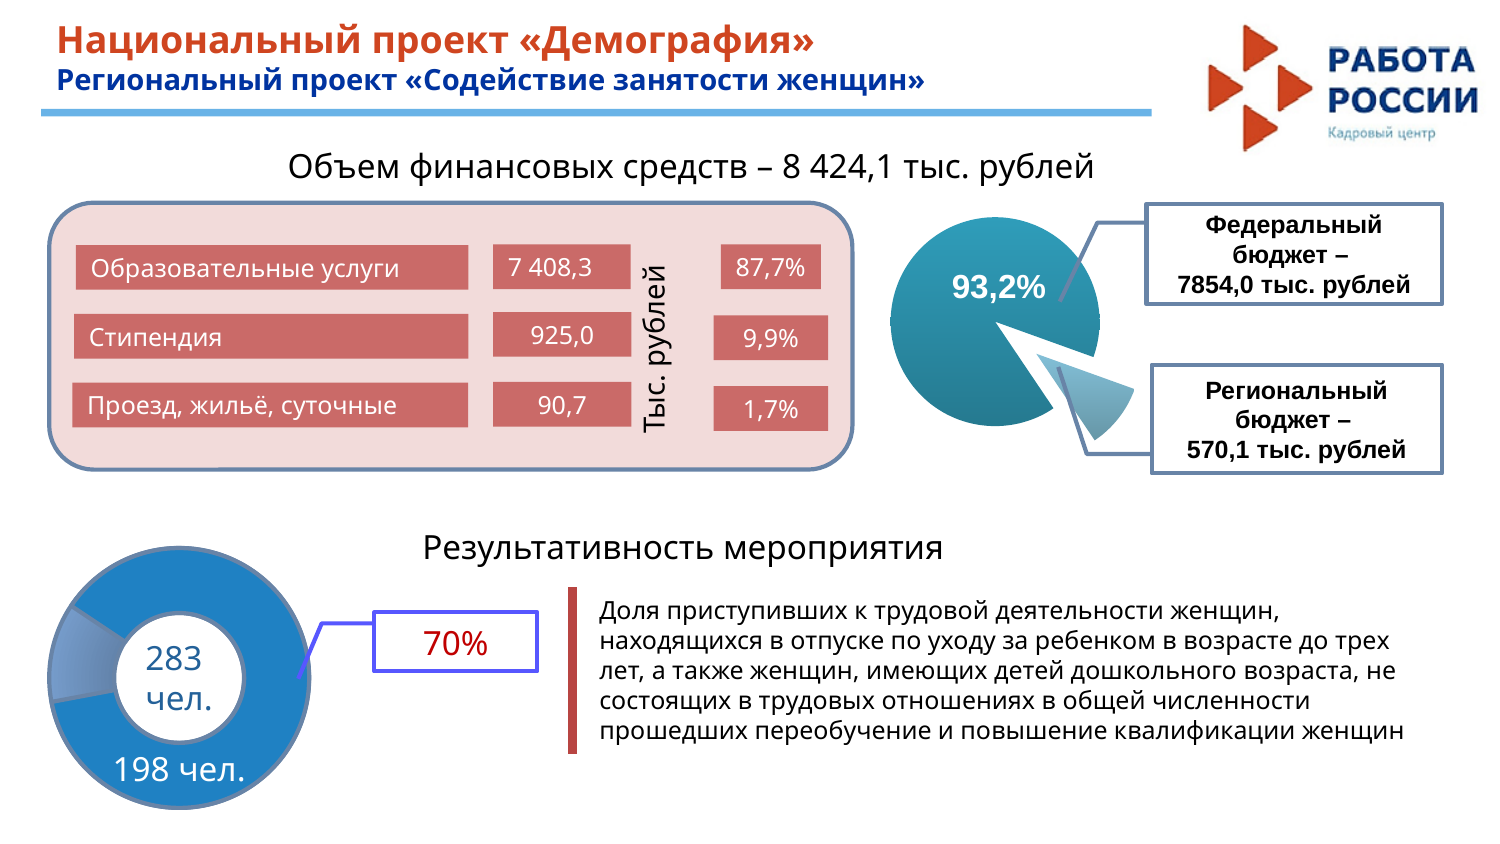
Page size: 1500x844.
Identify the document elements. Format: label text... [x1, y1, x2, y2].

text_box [851, 201, 1443, 475]
text_box Доля приступивших к трудовой деятельности женщин, находящихся в отпуске по уходу за ребенком в возрасте до трех лет, а также женщин, имеющих детей дошкольного возраста, не состоящих в трудовых отношениях в общей численности прошедших переобучение и повышение квалификации женщин [584, 587, 1447, 752]
text_box [69, 545, 312, 769]
text_box [39, 107, 1154, 118]
text_box 70% [296, 610, 539, 680]
text_box 198 чел. [83, 740, 275, 796]
text_box 283 чел. [130, 629, 228, 725]
picture [1174, 0, 1499, 174]
text_box Результативность мероприятия [407, 518, 960, 574]
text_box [48, 202, 853, 470]
text_box [49, 687, 170, 769]
text_box [47, 605, 127, 701]
text_box [120, 796, 239, 810]
text_box Национальный проект «Демография» Региональный проект «Содействие занятости женщин» [41, 8, 1176, 104]
text_box Объем финансовых средств – 8 424,1 тыс. рублей [272, 138, 1112, 193]
